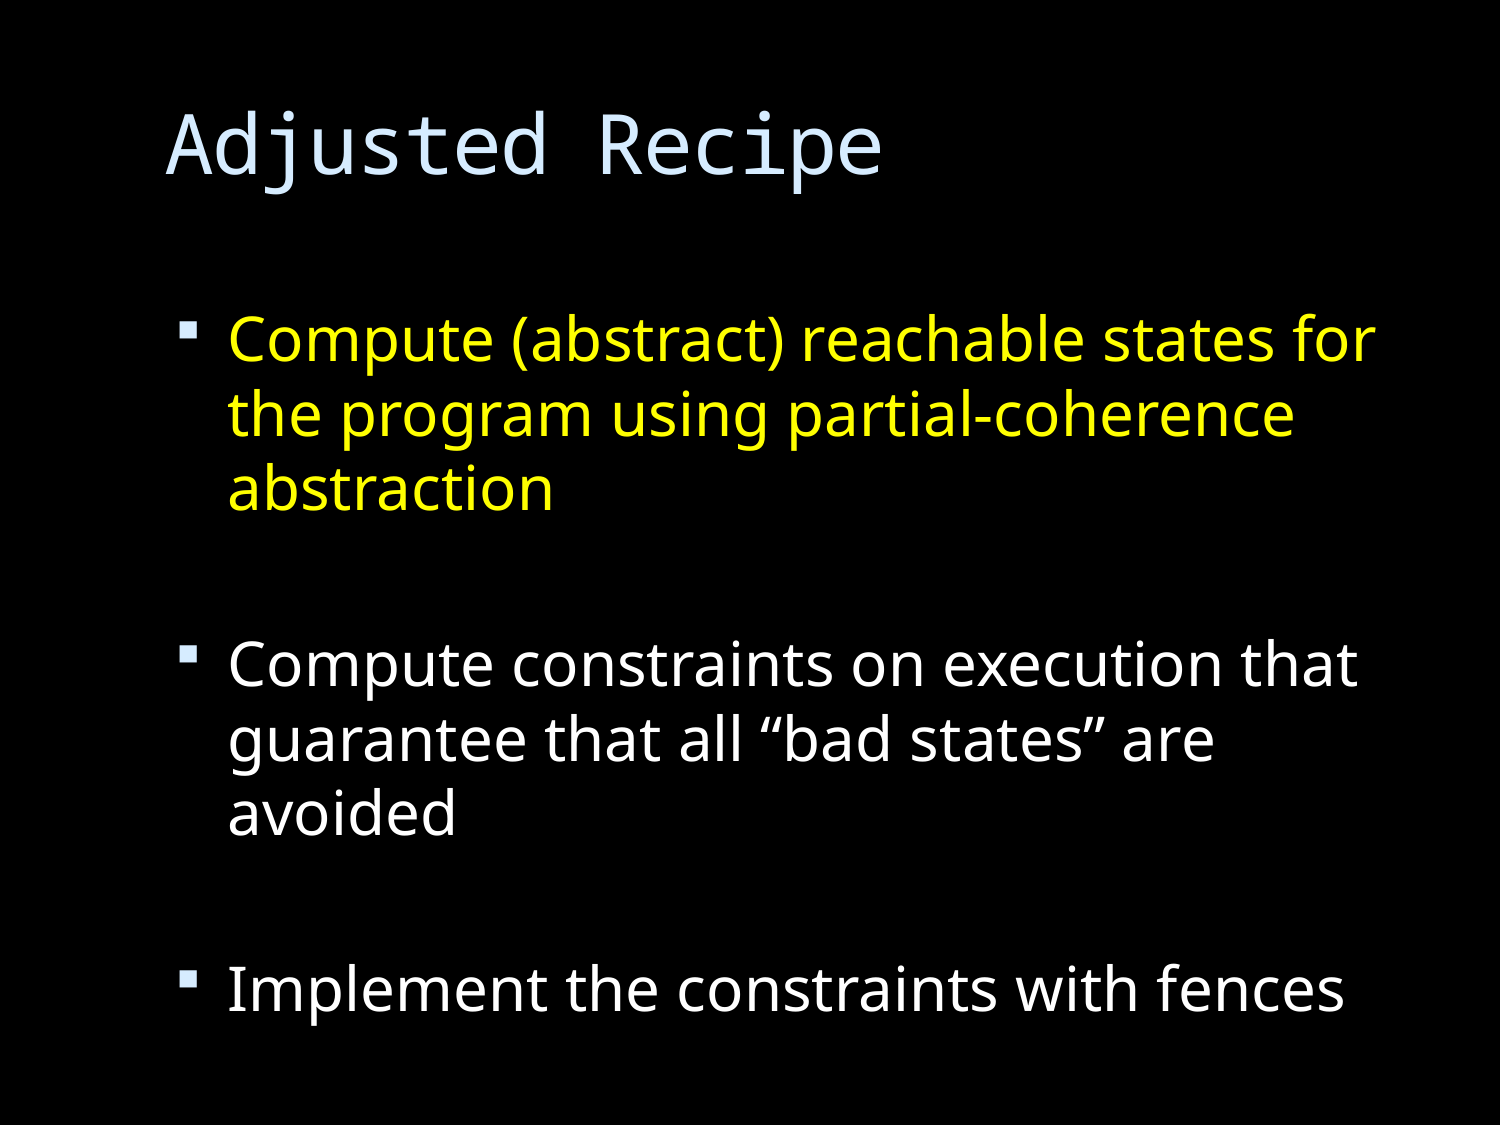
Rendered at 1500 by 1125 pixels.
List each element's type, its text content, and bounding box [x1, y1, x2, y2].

title Adjusted Recipe [150, 83, 1425, 234]
text_box Compute (abstract) reachable states for the program using partial-coherence abstraction Compute constraints on execution that guarantee that all “bad states” are avoided Implement the constraints with fences [149, 292, 1425, 1043]
